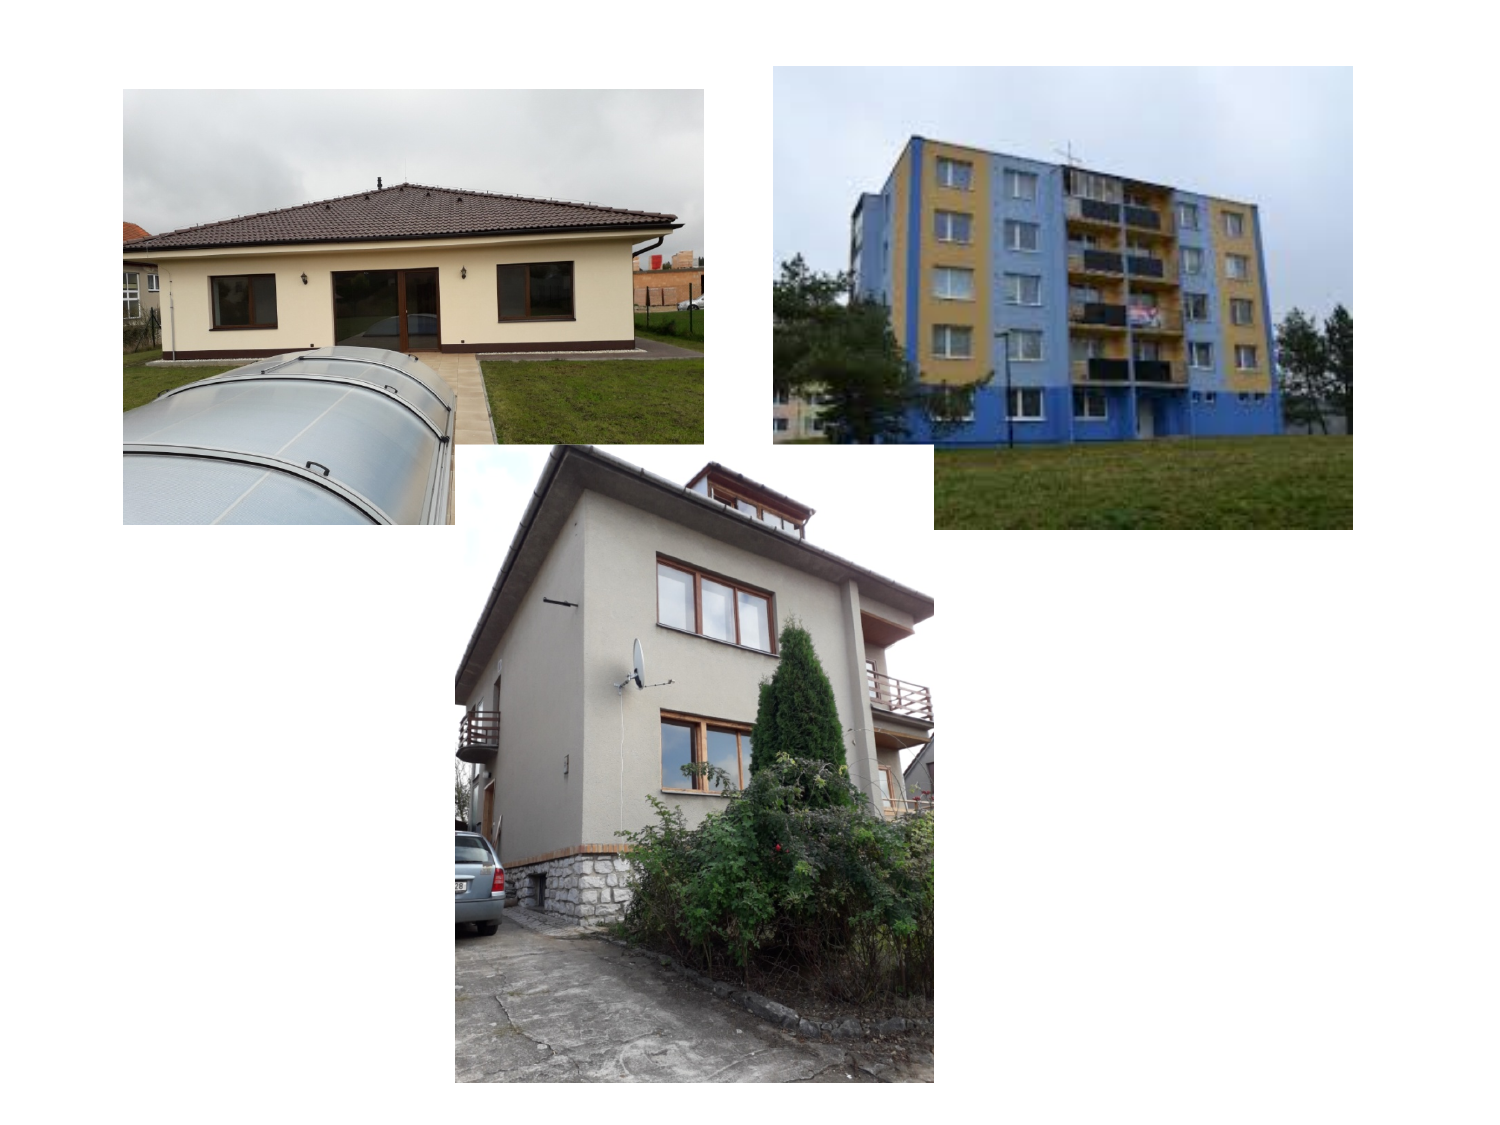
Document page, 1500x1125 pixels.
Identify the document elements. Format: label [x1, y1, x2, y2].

list [123, 89, 704, 525]
picture [374, 66, 1353, 1082]
